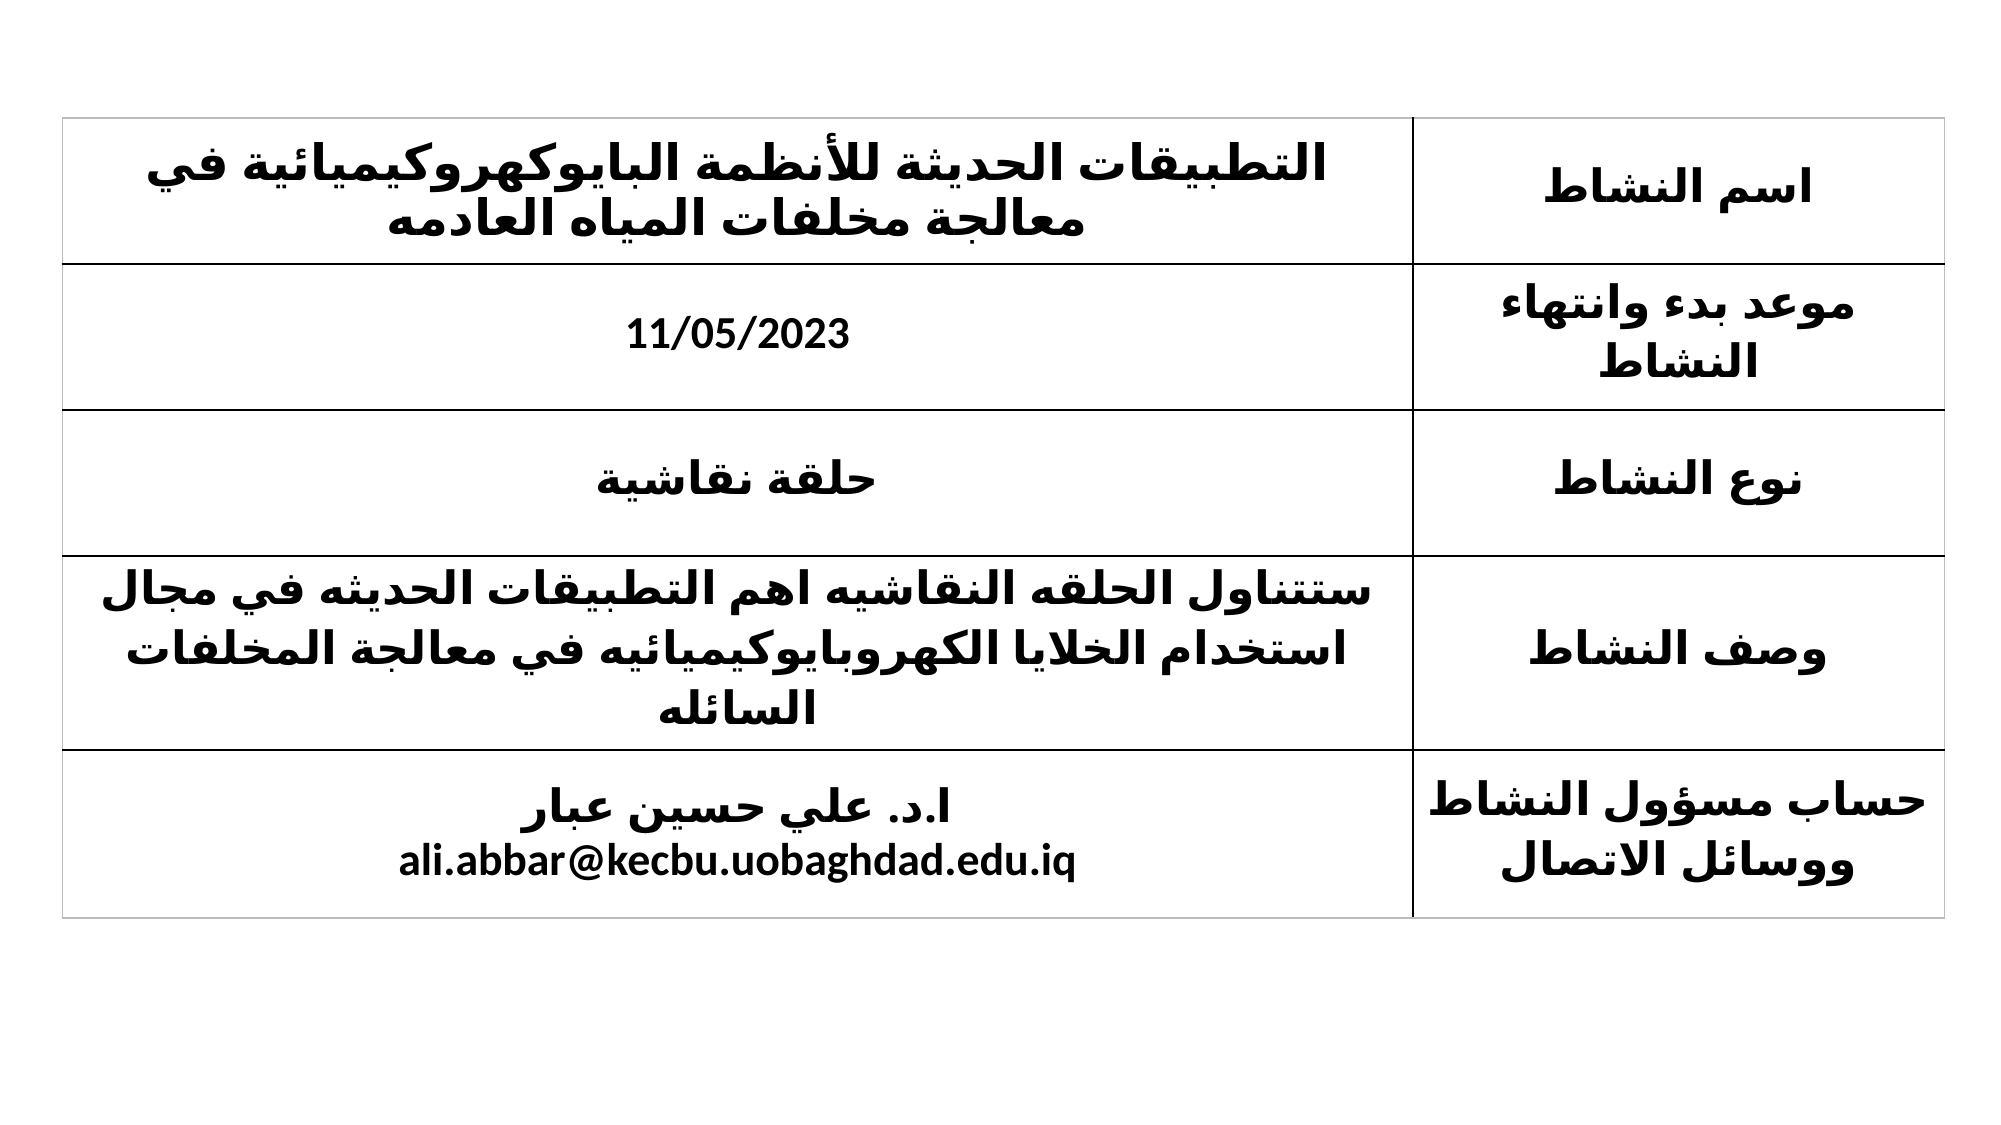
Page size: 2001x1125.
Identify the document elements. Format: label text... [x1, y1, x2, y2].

table_cell حساب مسؤول النشاط ووسائل الاتصال [1414, 751, 1944, 917]
table_cell وصف النشاط [1414, 557, 1944, 749]
table_cell ا.د. علي حسين عبار ali.abbar@kecbu.uobaghdad.edu.iq [63, 751, 1412, 917]
table_cell موعد بدء وانتهاء النشاط [1414, 265, 1944, 409]
table_header التطبيقات الحديثة للأنظمة البايوكهروكيميائية في معالجة مخلفات المياه العادمه [63, 119, 1412, 263]
table_header اسم النشاط [1414, 119, 1944, 263]
table_cell حلقة نقاشية [63, 411, 1412, 555]
table_cell نوع النشاط [1414, 411, 1944, 555]
table_cell 11/05/2023 [63, 265, 1412, 409]
table_cell ستتناول الحلقه النقاشيه اهم التطبيقات الحديثه في مجال استخدام الخلايا الكهروبايوكيميائيه في معالجة المخلفات السائله [63, 557, 1412, 749]
